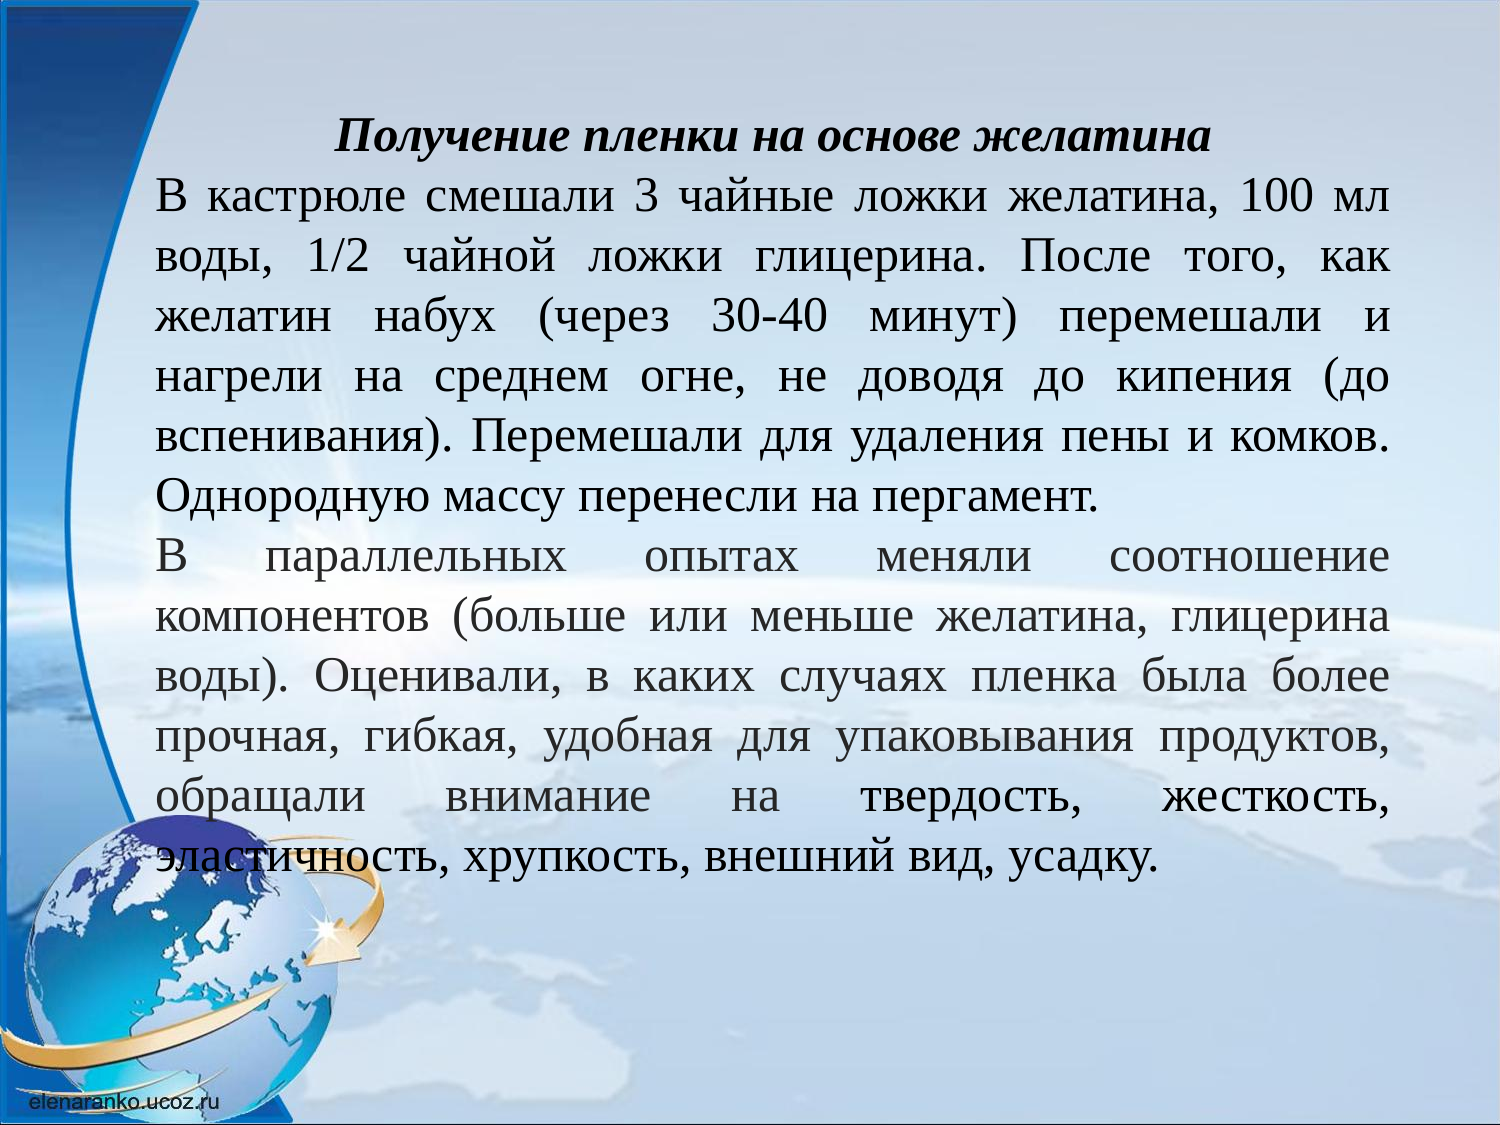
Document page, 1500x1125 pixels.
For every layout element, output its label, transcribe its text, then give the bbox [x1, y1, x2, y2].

picture [0, 0, 1500, 1125]
text_box Получение пленки на основе желатина В кастрюле смешали 3 чайные ложки желатина, 100 мл воды, 1/2 чайной ложки глицерина. После того, как желатин набух (через 30-40 минут) перемешали и нагрели на среднем огне, не доводя до кипения (до вспенивания). Перемешали для удаления пены и комков. Однородную массу перенесли на пергамент. В параллельных опытах меняли соотношение компонентов (больше или меньше желатина, глицерина воды). Оценивали, в каких случаях пленка была более прочная, гибкая, удобная для упаковывания продуктов, обращали внимание на твердость, жесткость, эластичность, хрупкость, внешний вид, усадку. [140, 93, 1407, 889]
